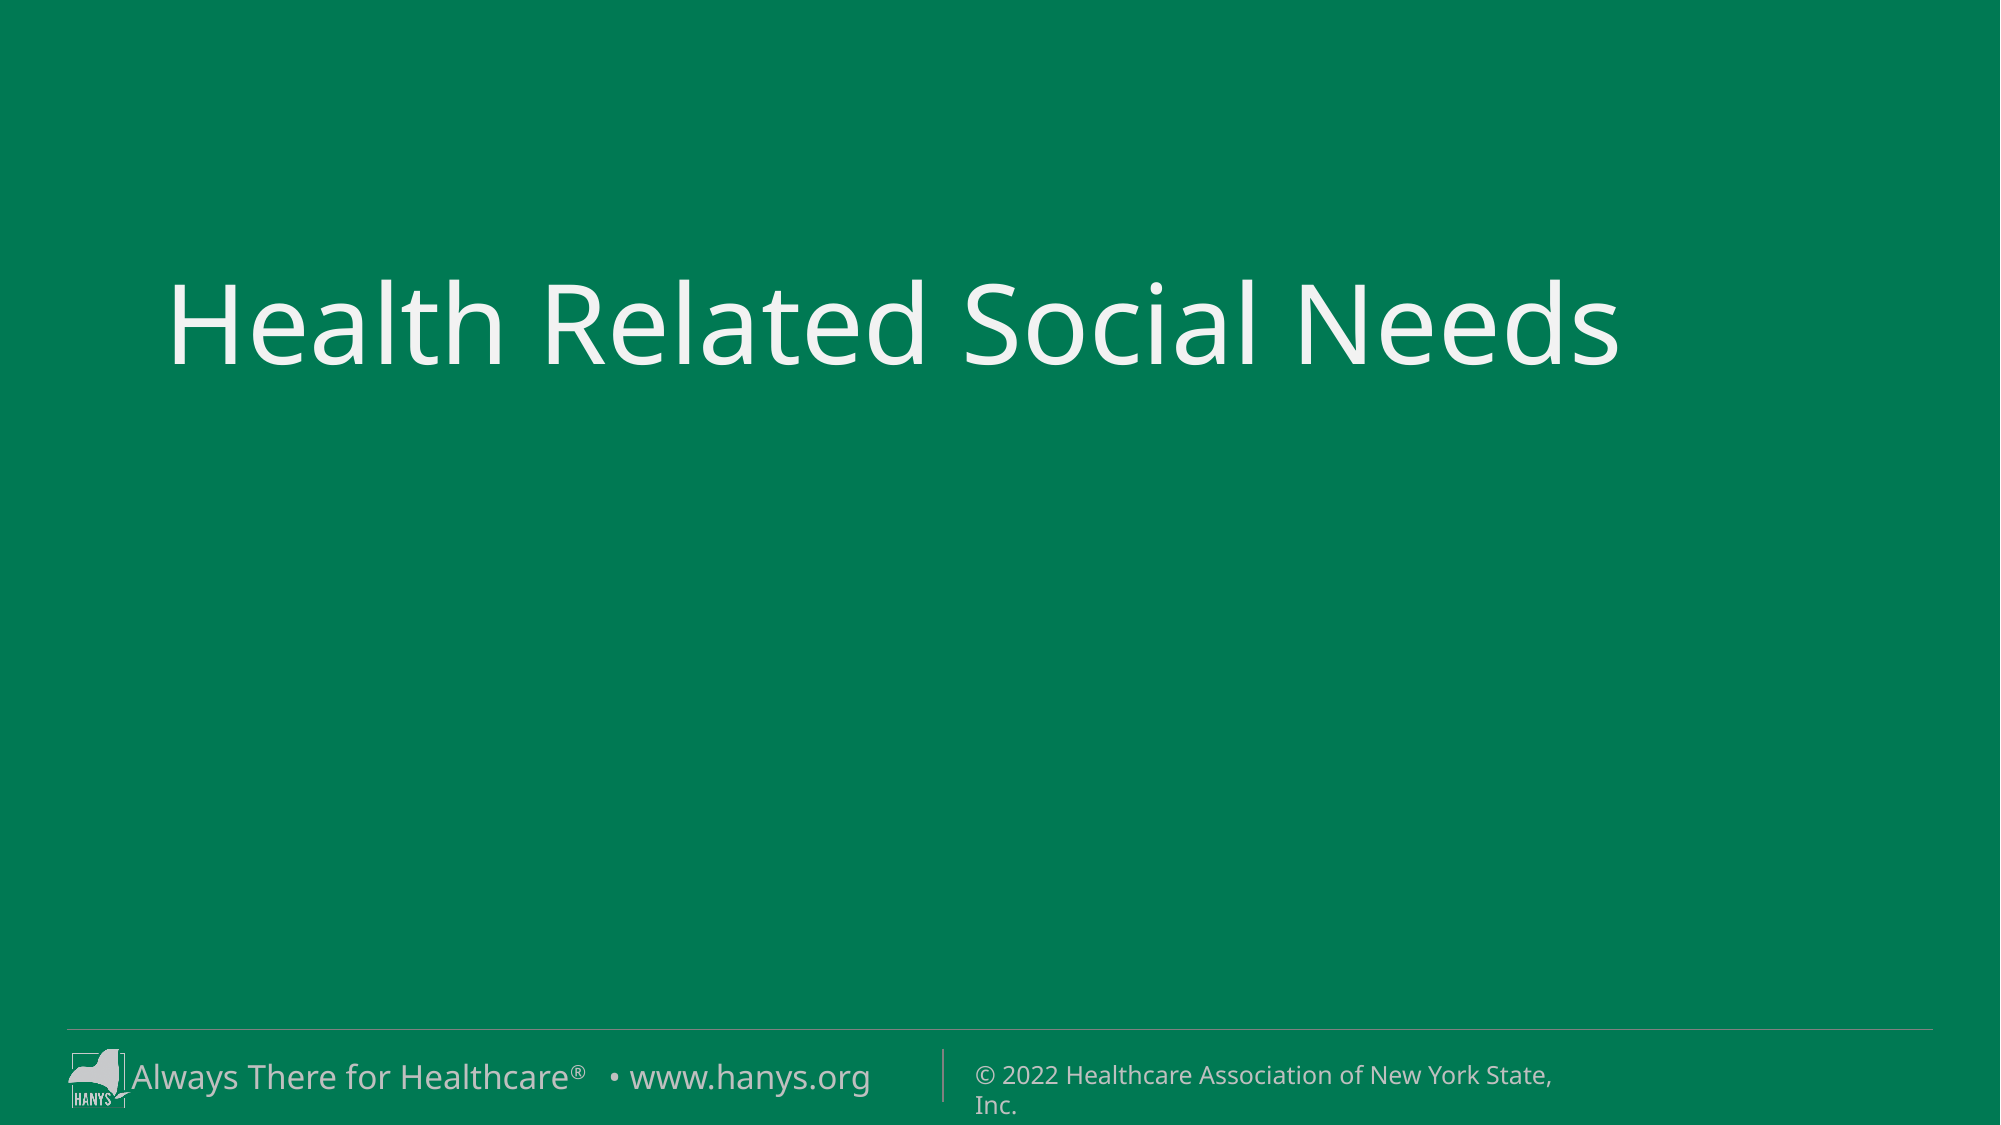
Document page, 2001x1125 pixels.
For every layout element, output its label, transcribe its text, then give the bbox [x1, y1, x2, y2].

title Health Related Social Needs [150, 245, 1850, 396]
picture [68, 1049, 135, 1108]
